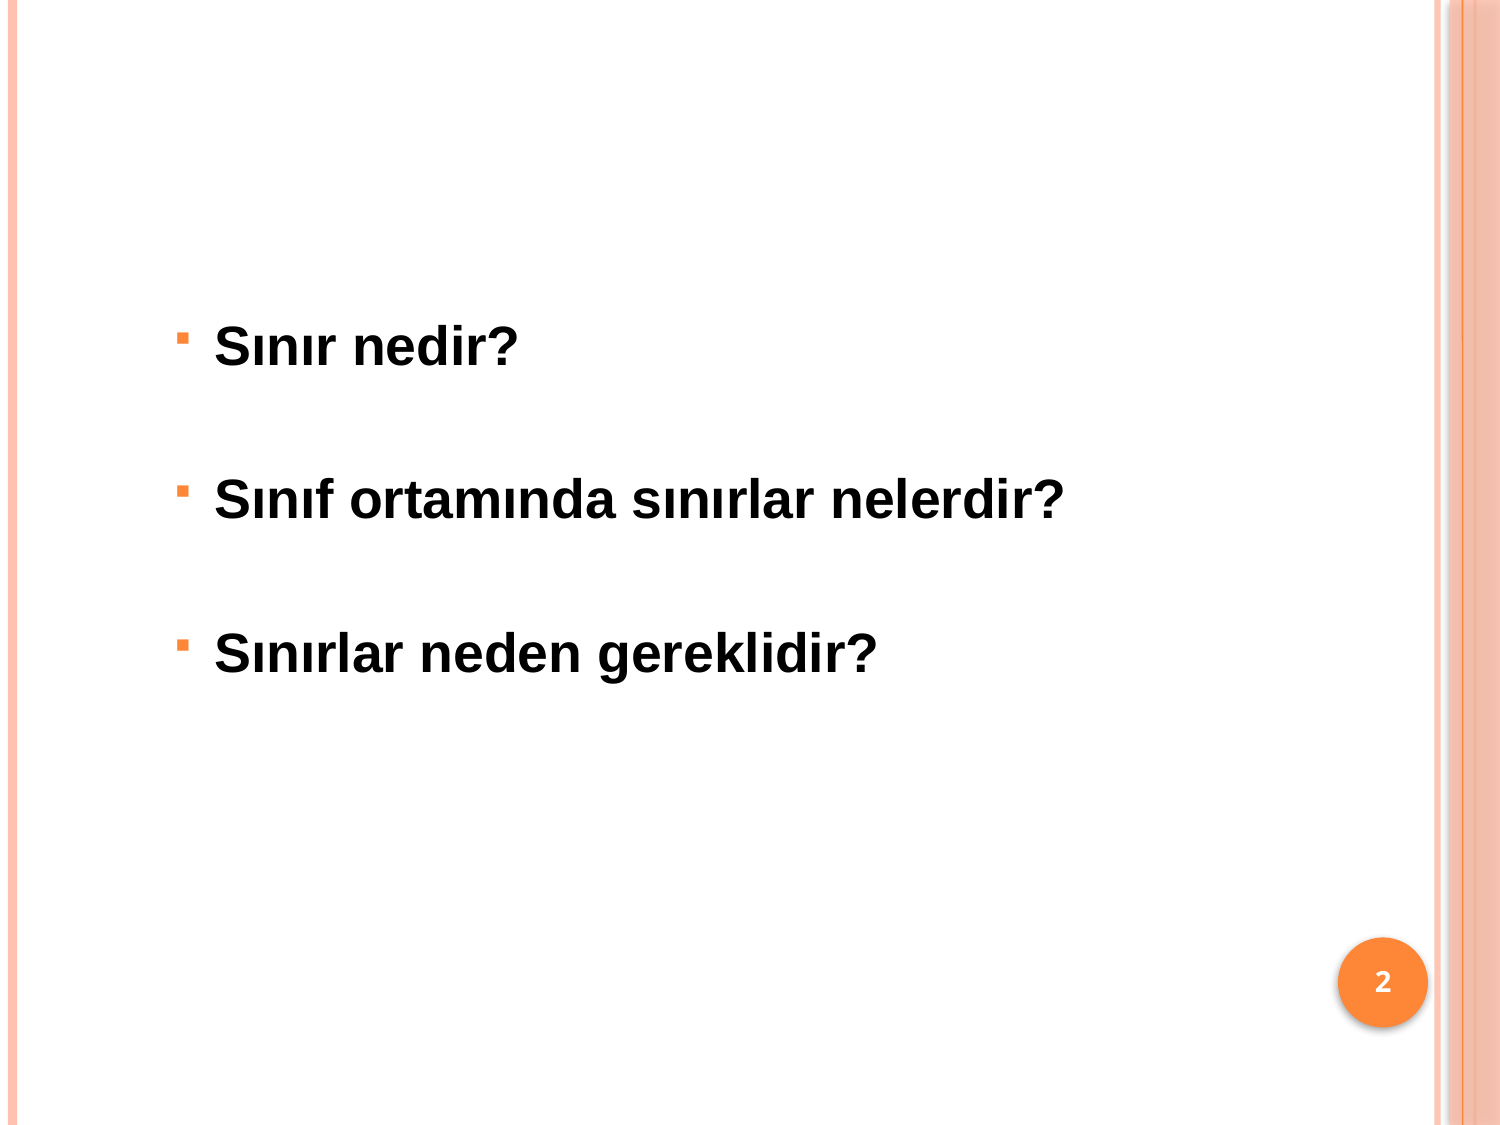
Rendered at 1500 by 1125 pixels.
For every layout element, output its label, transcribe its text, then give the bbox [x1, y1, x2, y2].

slide_number 2 [1333, 940, 1434, 1027]
list Sınır nedir? Sınıf ortamında sınırlar nelerdir? Sınırlar neden gereklidir? [159, 302, 1270, 693]
